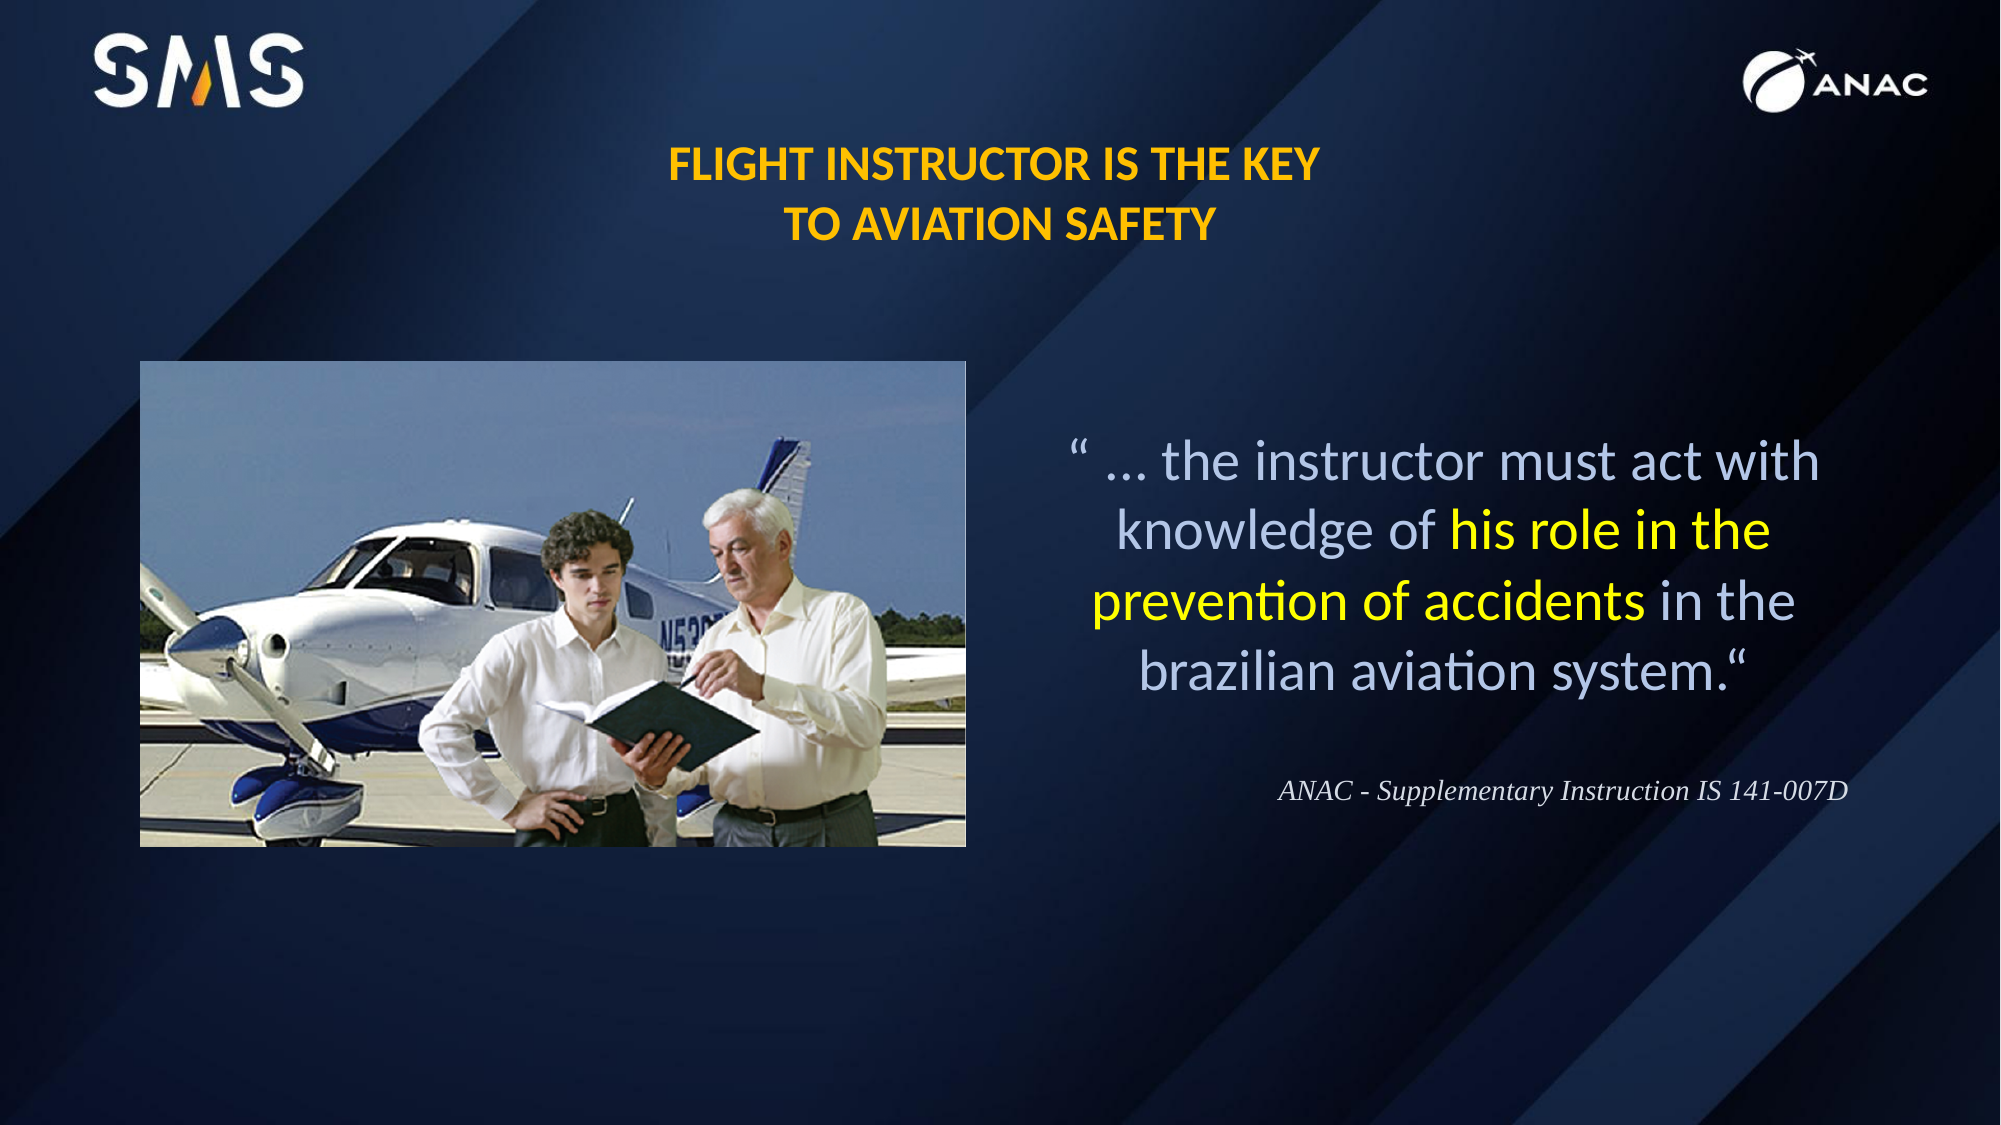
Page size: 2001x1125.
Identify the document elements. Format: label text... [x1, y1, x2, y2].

picture [0, 0, 2001, 1125]
text_box “ ... the instructor must act with knowledge of his role in the prevention of accidents in the brazilian aviation system.“ ANAC - Supplementary Instruction IS 141-007D [1024, 414, 1864, 815]
text_box FLIGHT INSTRUCTOR IS THE KEY TO AVIATION SAFETY [395, 122, 1605, 258]
